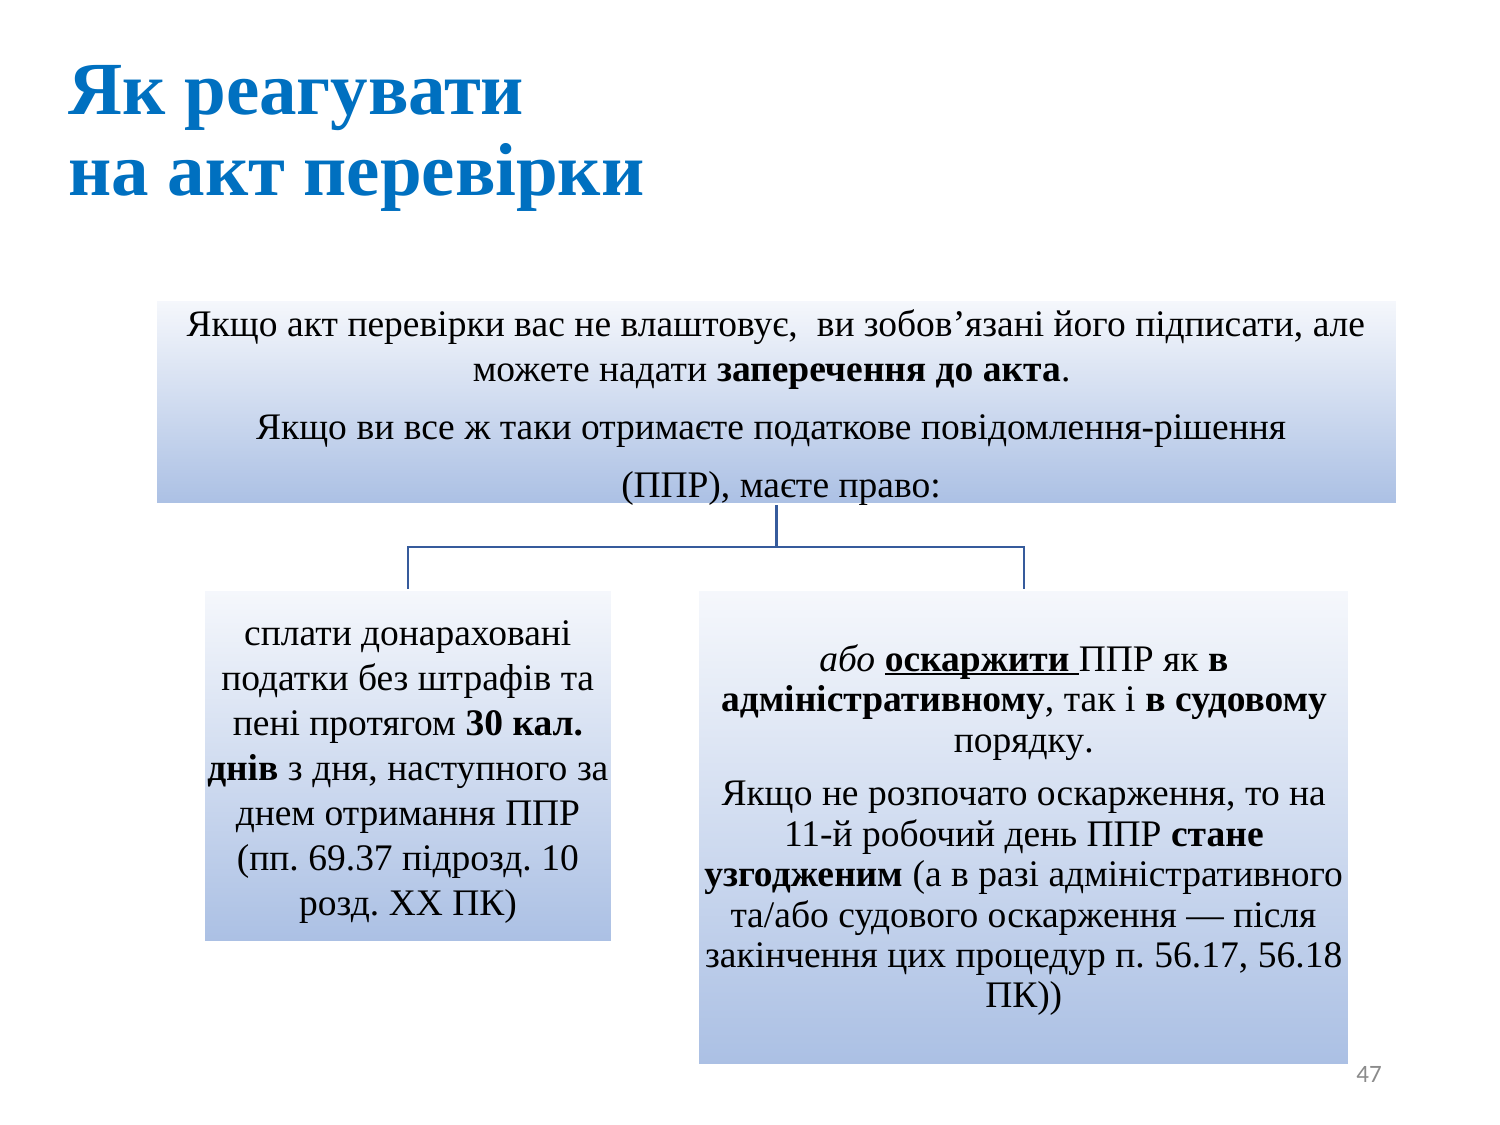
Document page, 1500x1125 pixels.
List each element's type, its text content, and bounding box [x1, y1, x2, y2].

slide_number 47 [1059, 1066, 1397, 1103]
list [87, 299, 1466, 1066]
title Як реагувати на акт перевірки [53, 22, 1347, 240]
